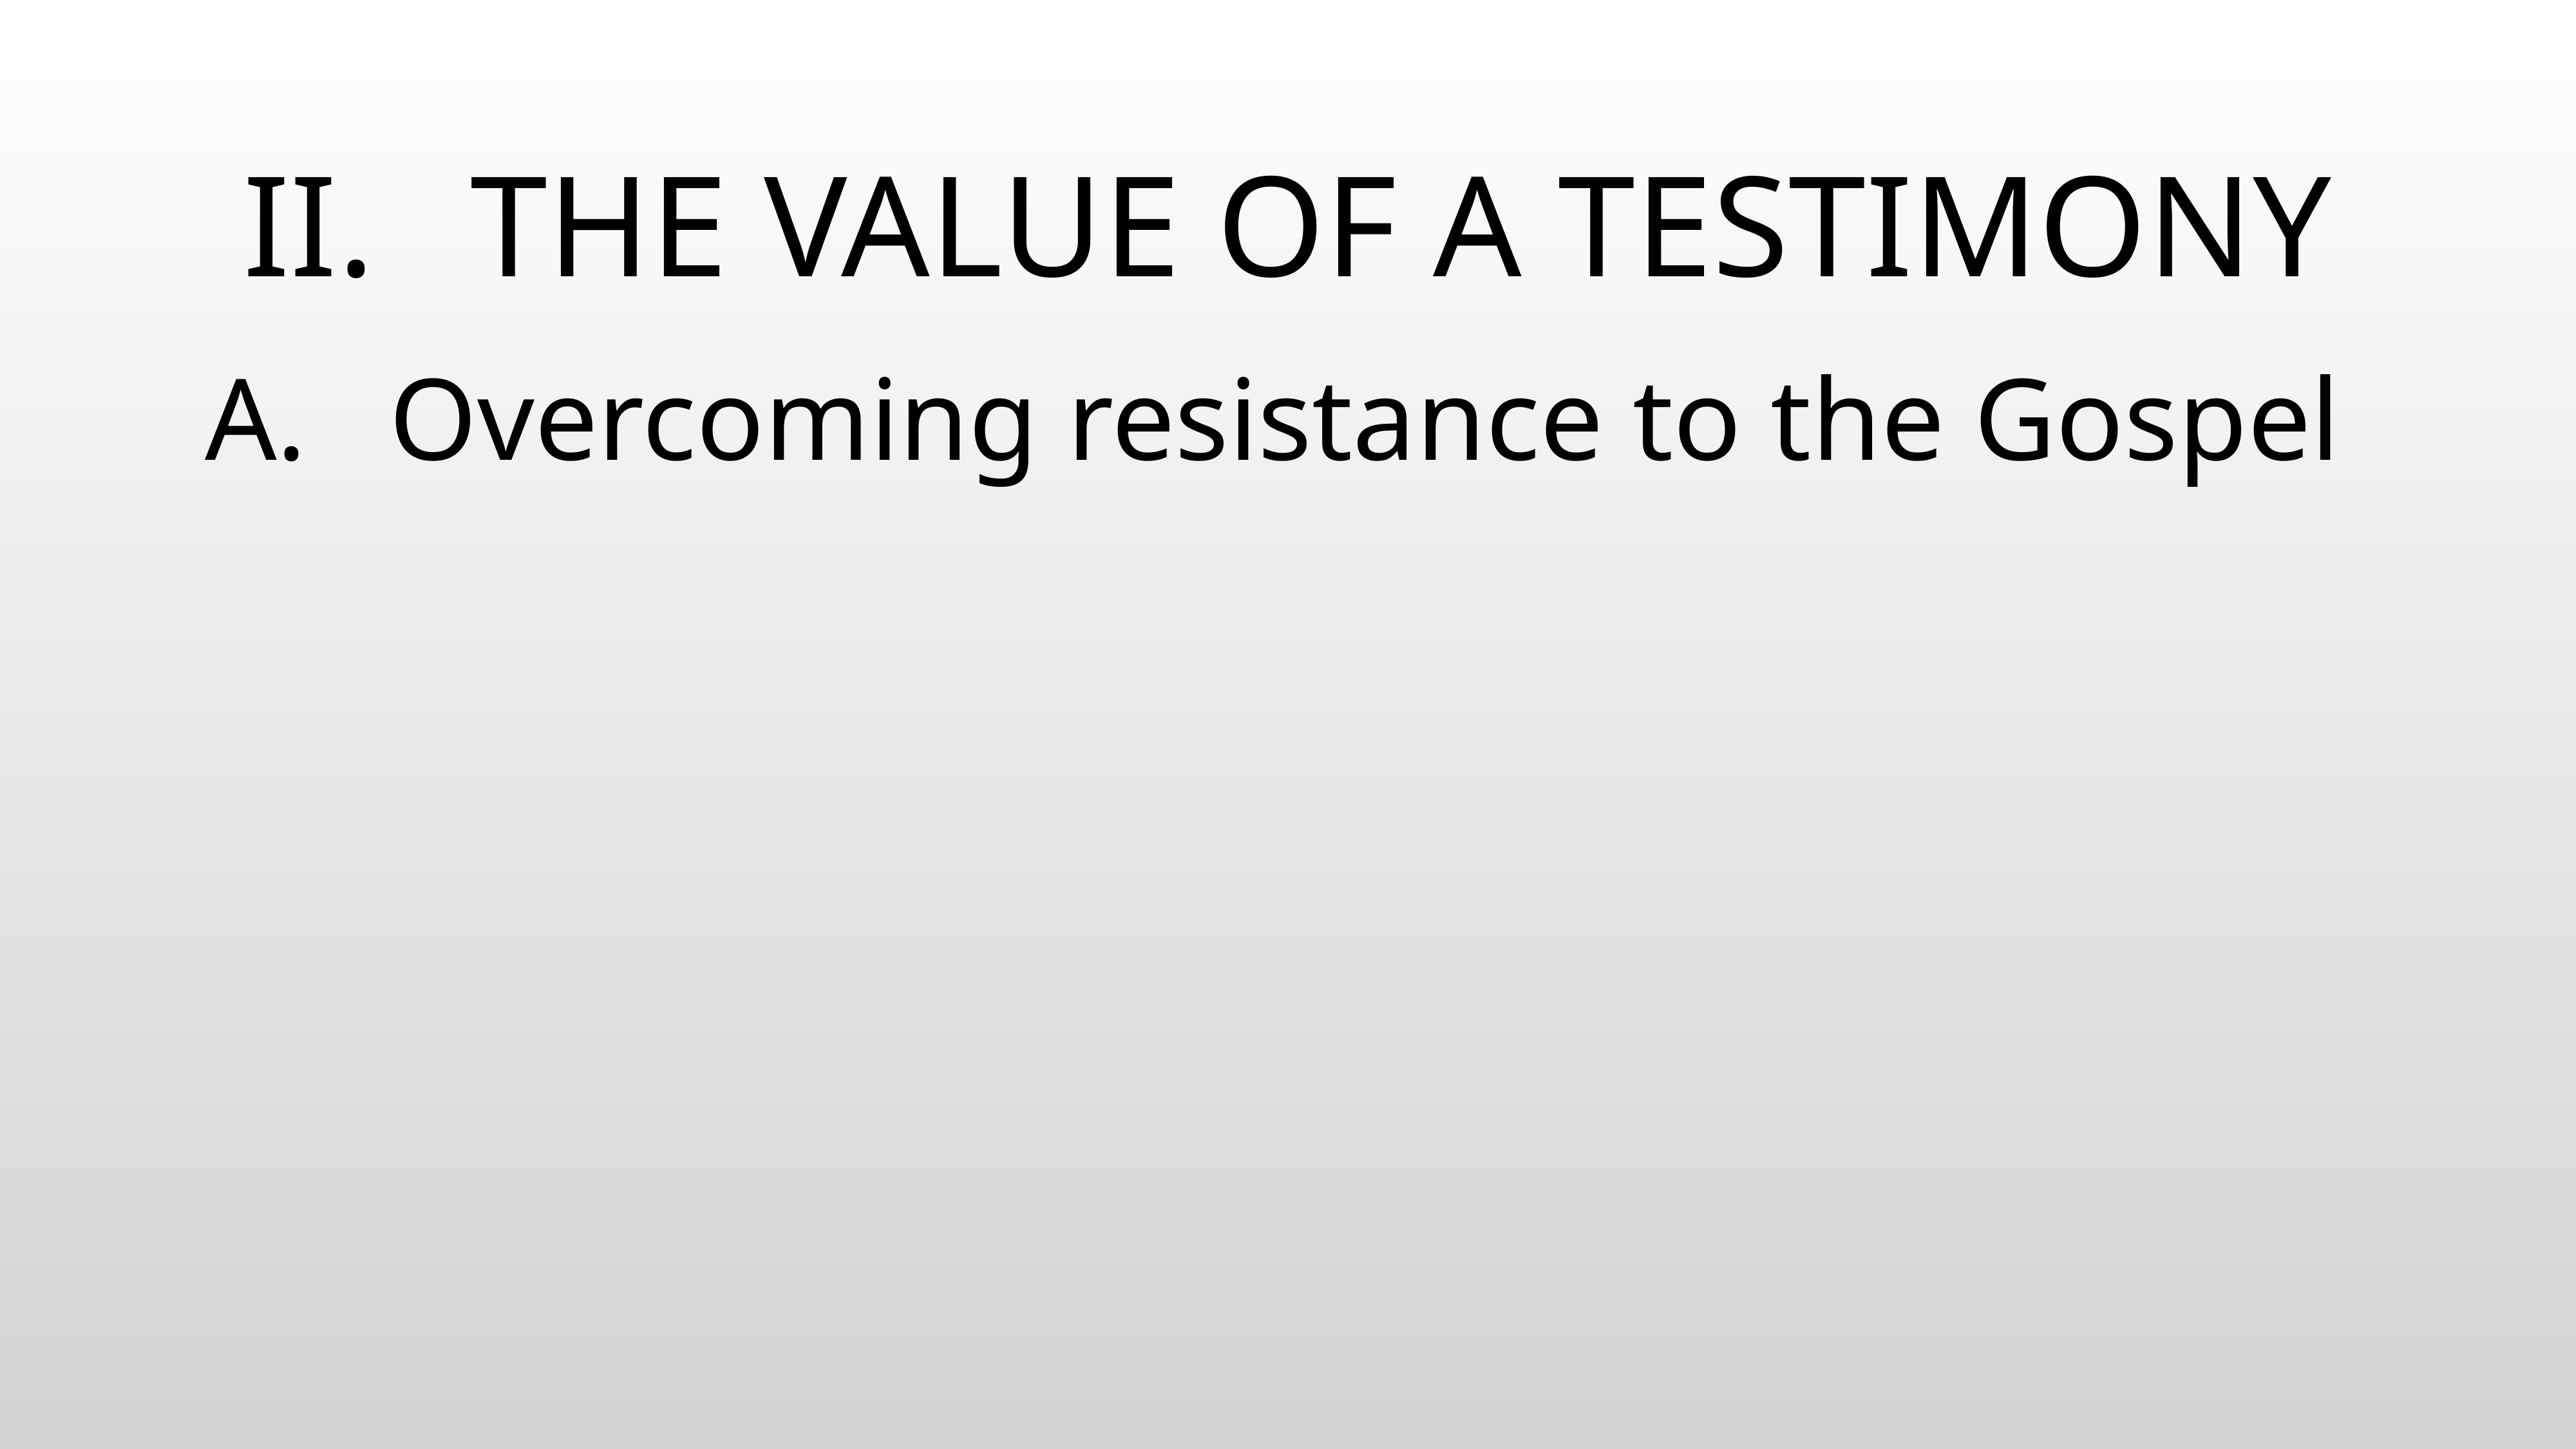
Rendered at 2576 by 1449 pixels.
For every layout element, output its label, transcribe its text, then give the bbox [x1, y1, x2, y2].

list Overcoming resistance to the Gospel [178, 341, 2398, 1316]
title THE VALUE OF A TESTIMONY [178, 100, 2398, 341]
